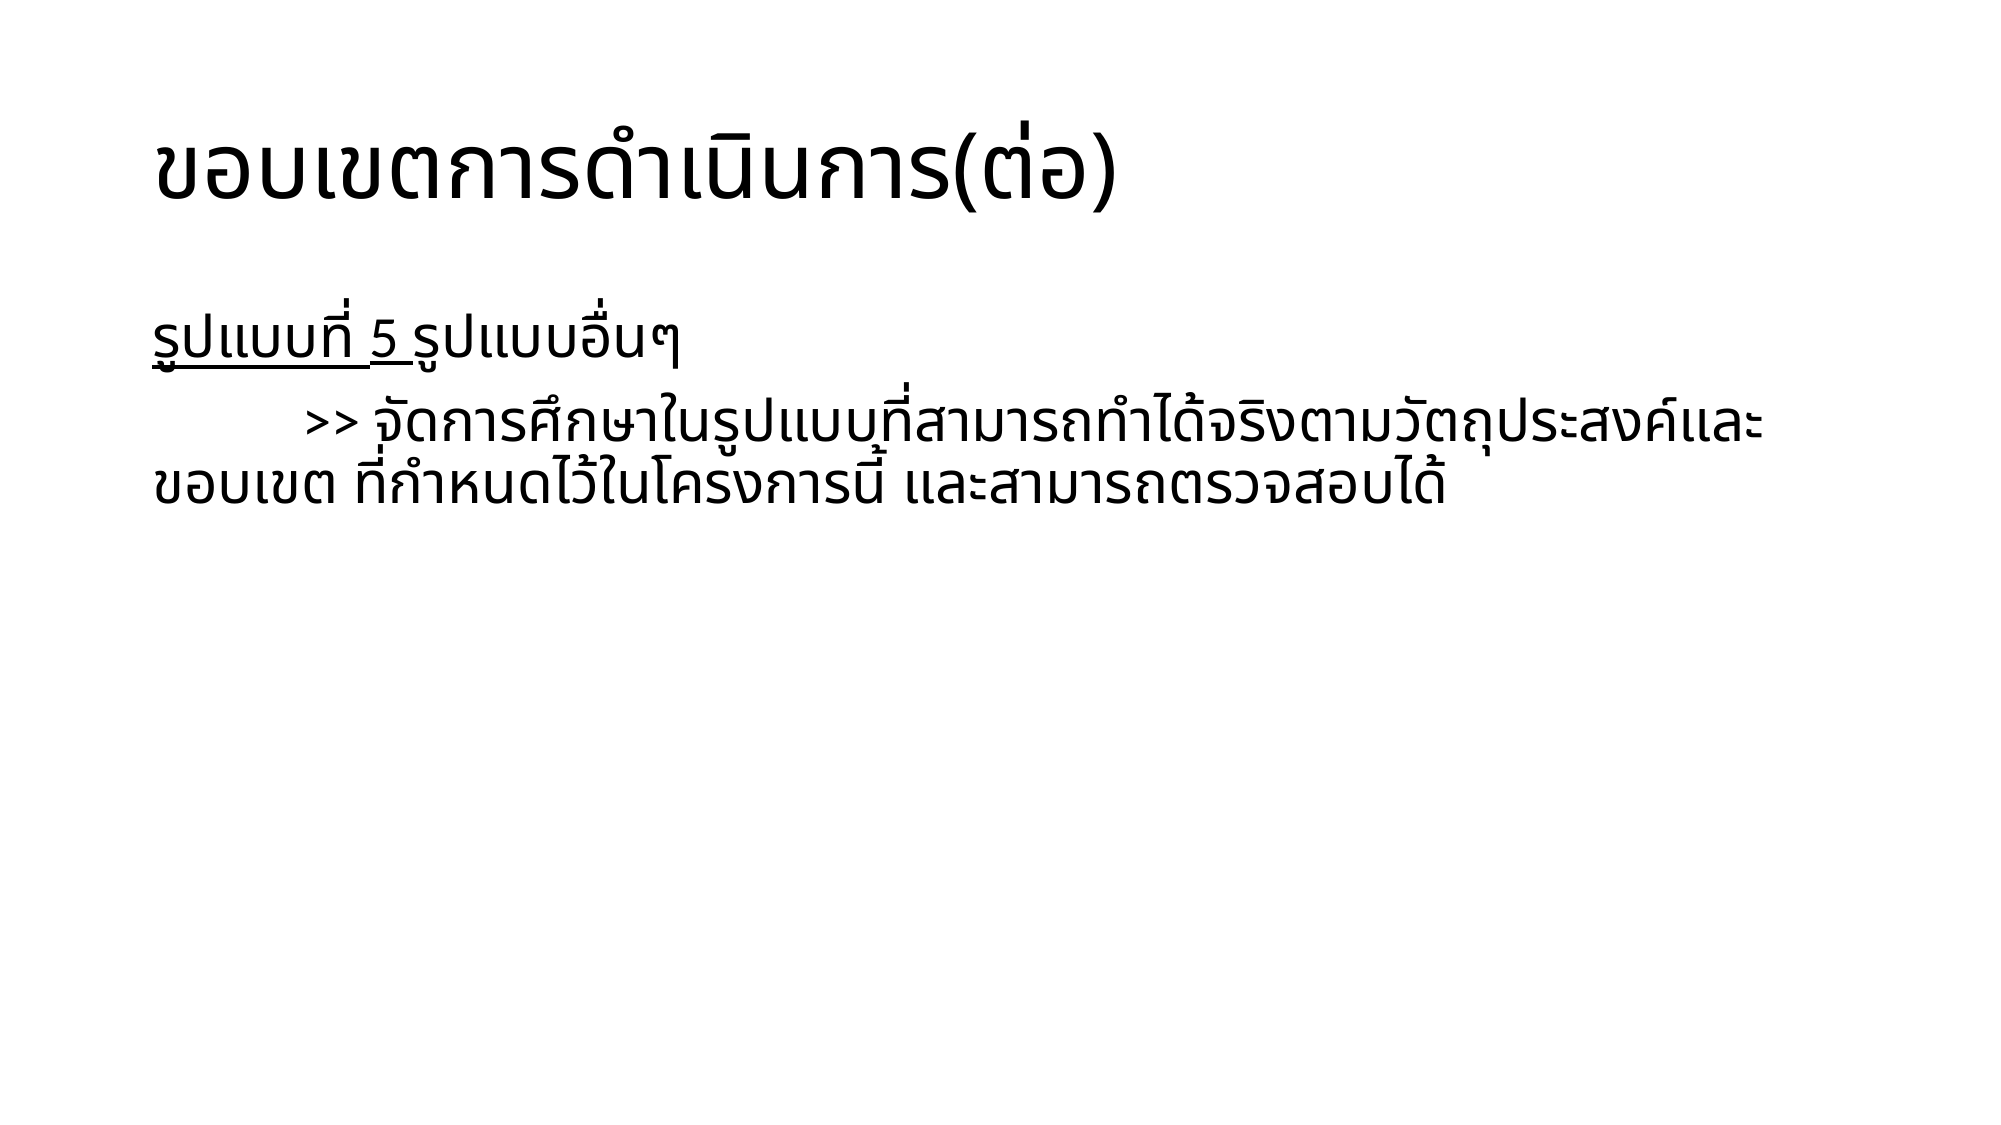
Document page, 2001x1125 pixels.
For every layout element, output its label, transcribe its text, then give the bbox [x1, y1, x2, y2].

list รูปแบบที่ 5 รูปแบบอื่นๆ >> จัดการศึกษาในรูปแบบที่สามารถทําได้จริงตามวัตถุประสงค์และขอบเขต ที่กําหนดไว้ในโครงการนี้ และสามารถตรวจสอบได้ [137, 299, 1863, 1014]
title ขอบเขตการดำเนินการ(ต่อ) [137, 59, 1863, 278]
